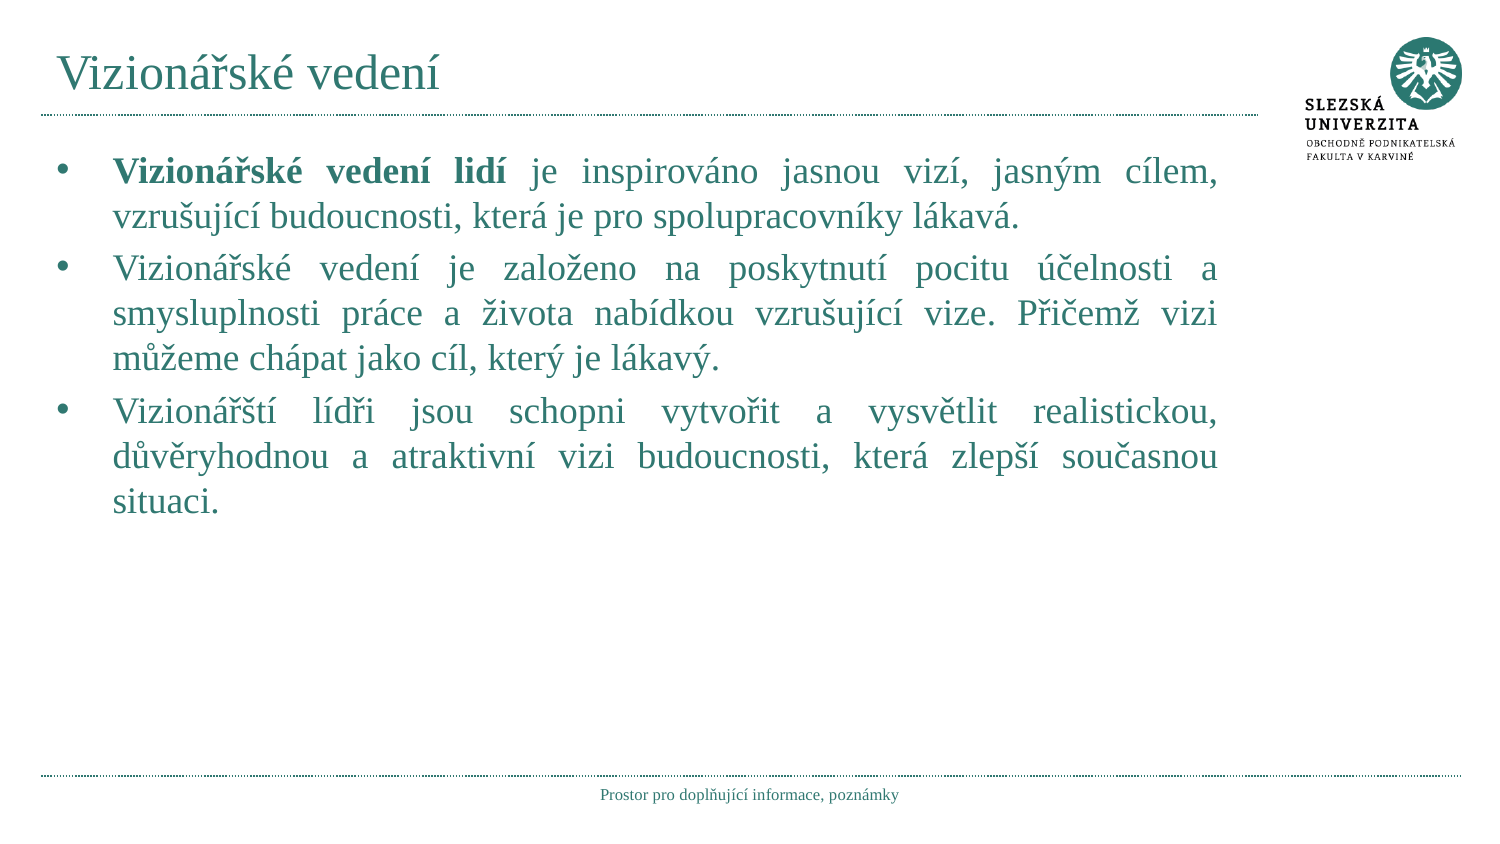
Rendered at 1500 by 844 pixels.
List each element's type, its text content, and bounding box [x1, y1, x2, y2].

title Vizionářské vedení [41, 32, 1034, 116]
picture [1305, 37, 1462, 160]
text_box Vizionářské vedení lidí je inspirováno jasnou vizí, jasným cílem, vzrušující budoucnosti, která je pro spolupracovníky lákavá. Vizionářské vedení je založeno na poskytnutí pocitu účelnosti a smysluplnosti práce a života nabídkou vzrušující vize. Přičemž vizi můžeme chápat jako cíl, který je lákavý. Vizionářští lídři jsou schopni vytvořit a vysvětlit realistickou, důvěryhodnou a atraktivní vizi budoucnosti, která zlepší současnou situaci. [41, 138, 1235, 647]
text_box Prostor pro doplňující informace, poznámky [442, 776, 1058, 811]
